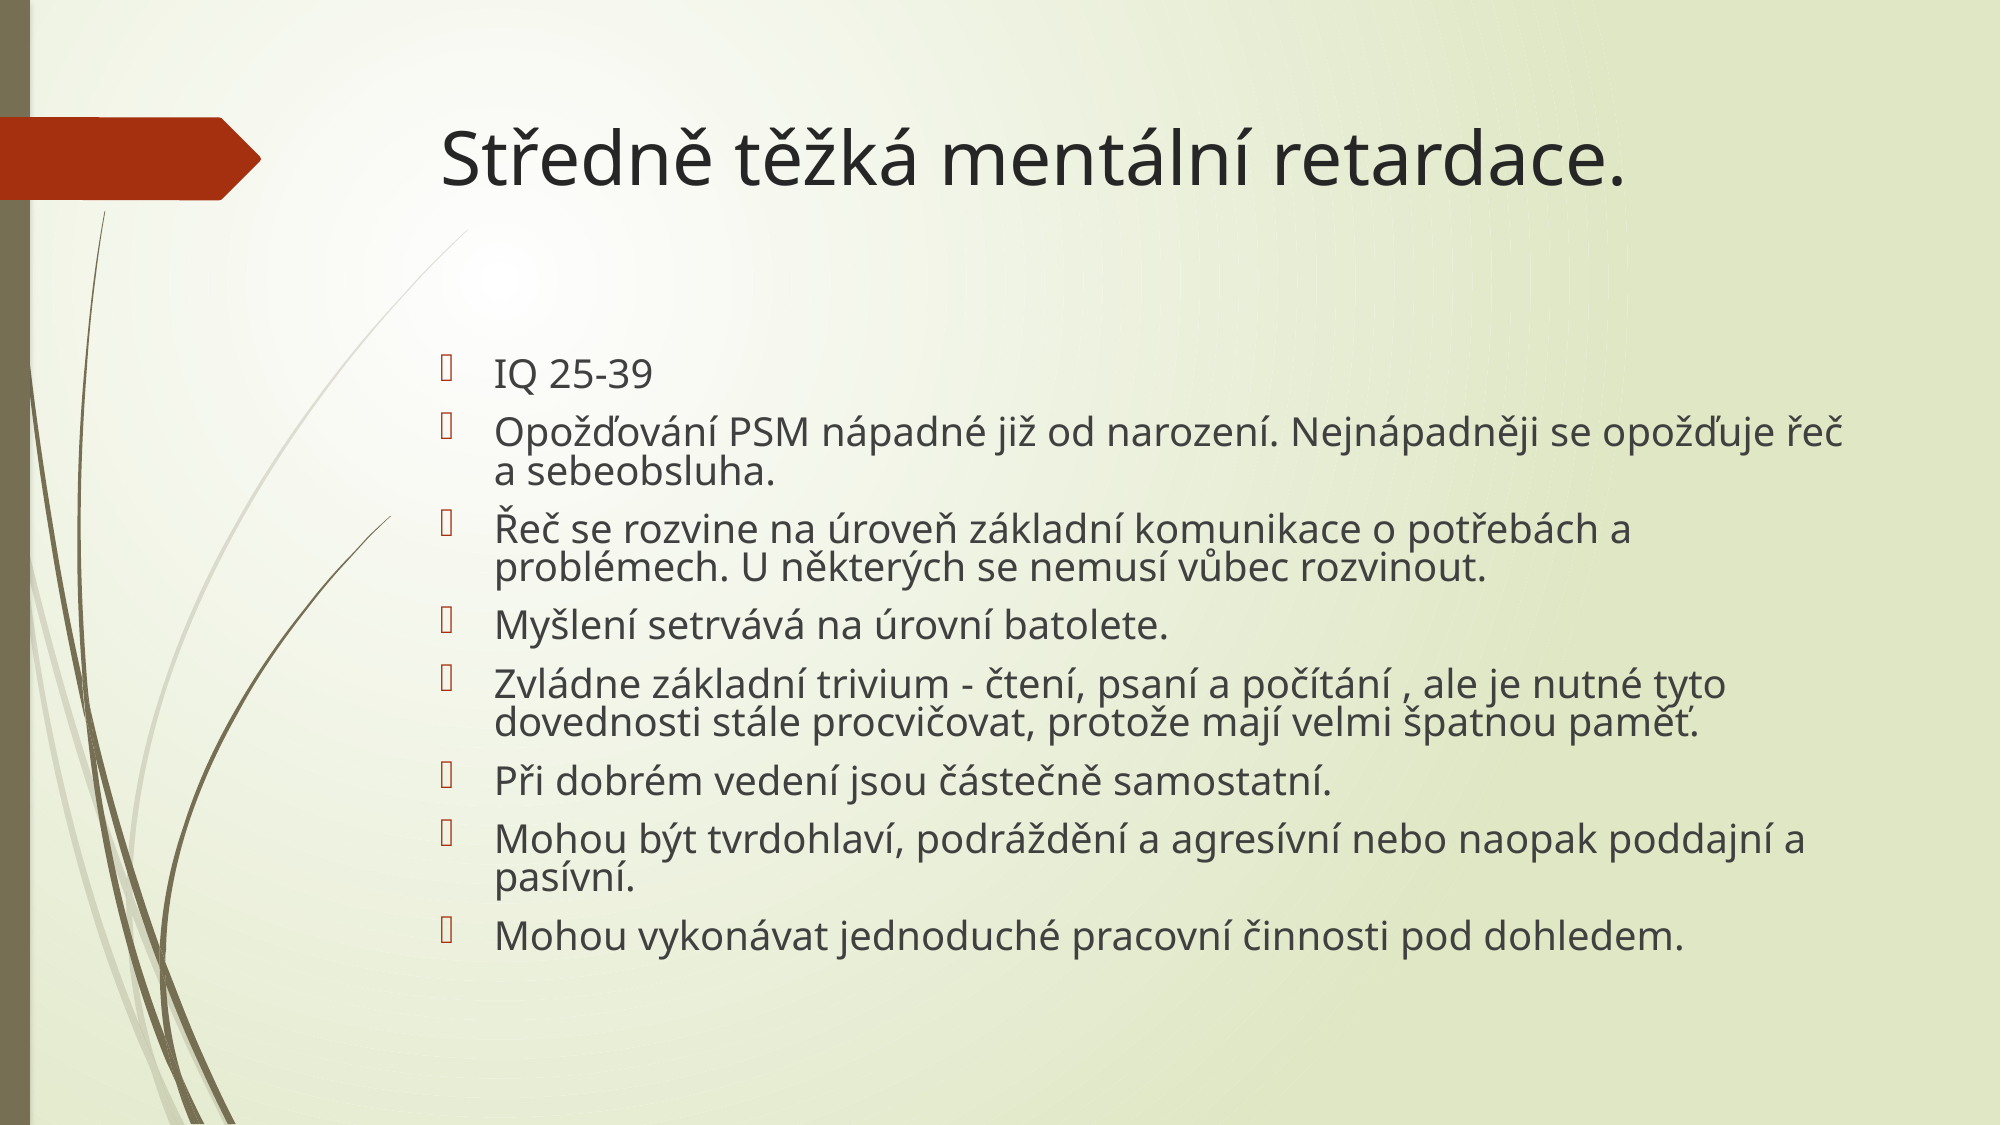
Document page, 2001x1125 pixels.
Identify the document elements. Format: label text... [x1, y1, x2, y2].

list IQ 25-39 Opožďování PSM nápadné již od narození. Nejnápadněji se opožďuje řeč a sebeobsluha. Řeč se rozvine na úroveň základní komunikace o potřebách a problémech. U některých se nemusí vůbec rozvinout. Myšlení setrvává na úrovní batolete. Zvládne základní trivium - čtení, psaní a počítání , ale je nutné tyto dovednosti stále procvičovat, protože mají velmi špatnou paměť. Při dobrém vedení jsou částečně samostatní. Mohou být tvrdohlaví, podráždění a agresívní nebo naopak poddajní a pasívní. Mohou vykonávat jednoduché pracovní činnosti pod dohledem. [424, 350, 1888, 970]
title Středně těžká mentální retardace. [425, 102, 1888, 313]
